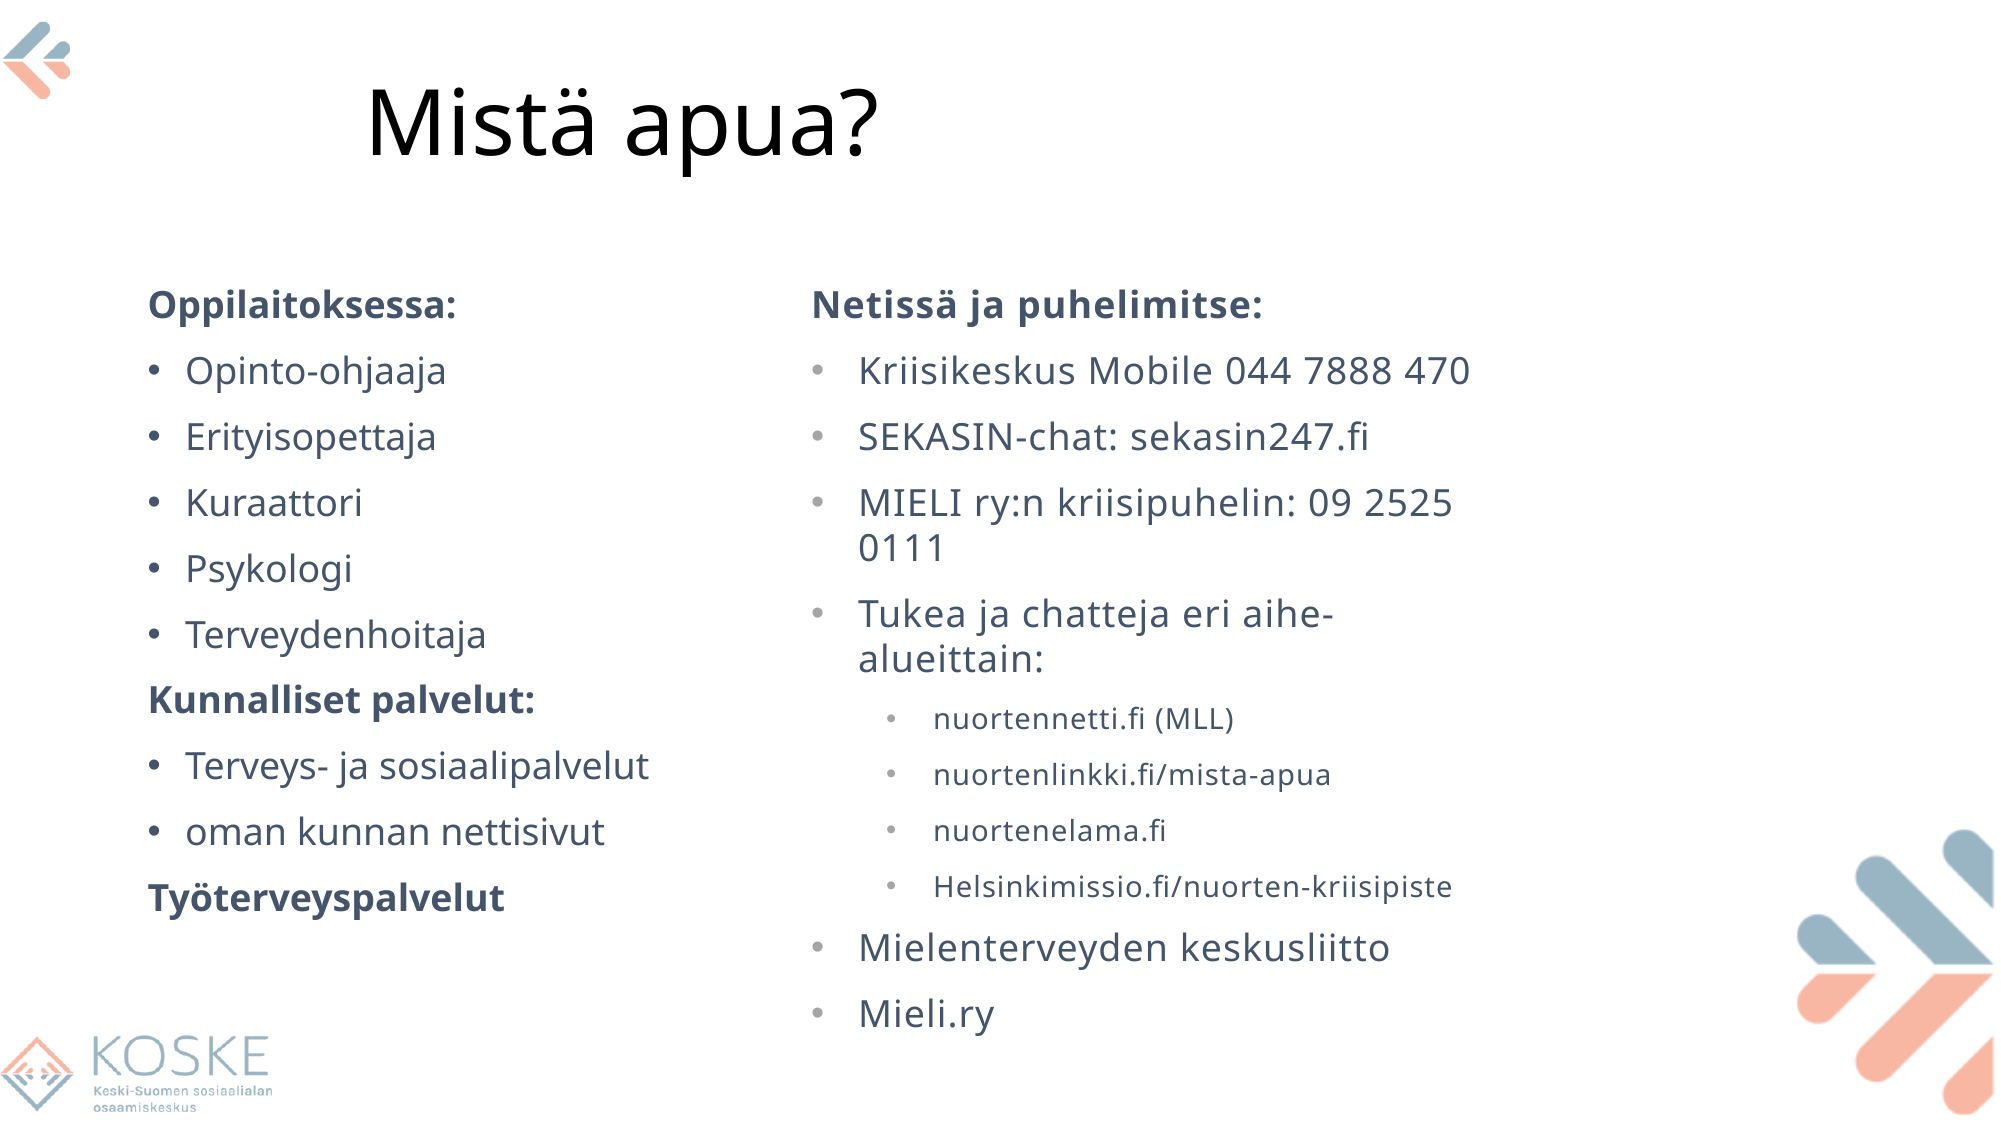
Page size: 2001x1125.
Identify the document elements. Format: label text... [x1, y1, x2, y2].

title Mistä apua? [349, 64, 963, 188]
list Oppilaitoksessa: Opinto-ohjaaja Erityisopettaja Kuraattori Psykologi Terveydenhoitaja Kunnalliset palvelut: Terveys- ja sosiaalipalvelut oman kunnan nettisivut Työterveyspalvelut [132, 273, 692, 967]
text_box Netissä ja puhelimitse: Kriisikeskus Mobile 044 7888 470 SEKASIN-chat: sekasin247.fi MIELI ry:n kriisipuhelin: 09 2525 0111 Tukea ja chatteja eri aihe-alueittain: nuortennetti.fi (MLL) nuortenlinkki.fi/mista-apua nuortenelama.fi Helsinkimissio.fi/nuorten-kriisipiste Mielenterveyden keskusliitto Mieli.ry [796, 273, 1536, 1108]
